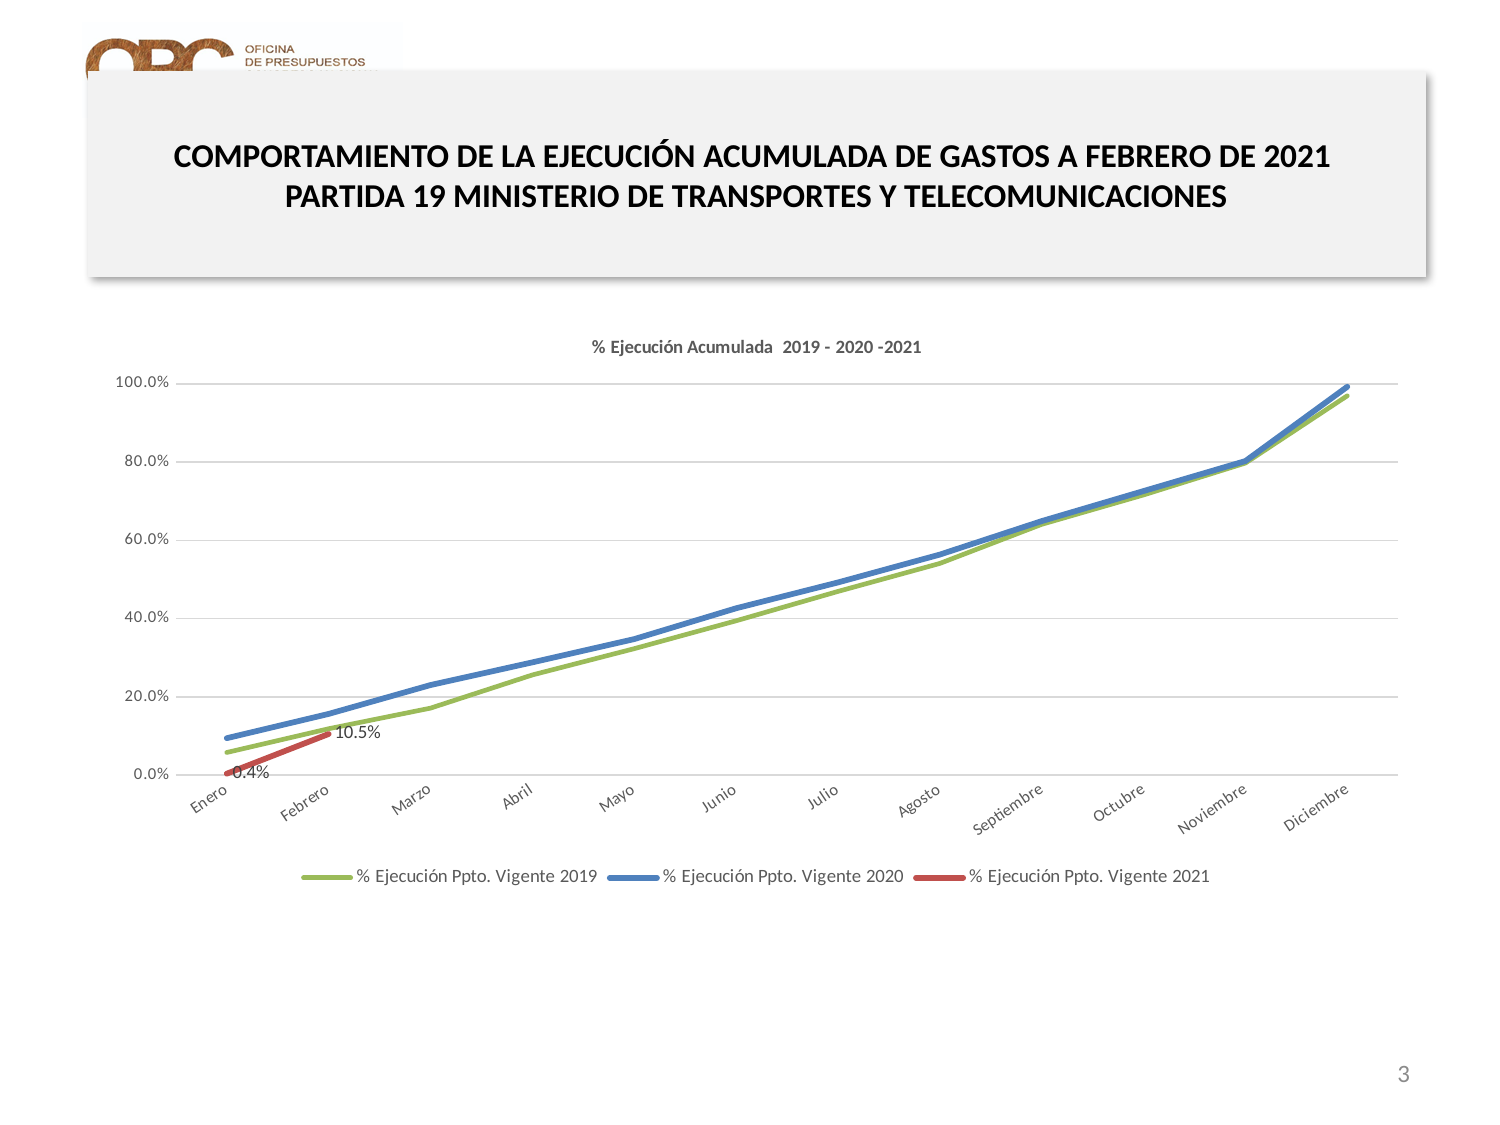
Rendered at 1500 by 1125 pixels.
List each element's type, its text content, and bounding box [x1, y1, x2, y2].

title COMPORTAMIENTO DE LA EJECUCIÓN ACUMULADA DE GASTOS A FEBRERO DE 2021 PARTIDA 19 MINISTERIO DE TRANSPORTES Y TELECOMUNICACIONES [88, 71, 1425, 276]
chart [88, 313, 1426, 894]
slide_number 3 [1074, 1042, 1425, 1103]
picture [82, 22, 403, 118]
